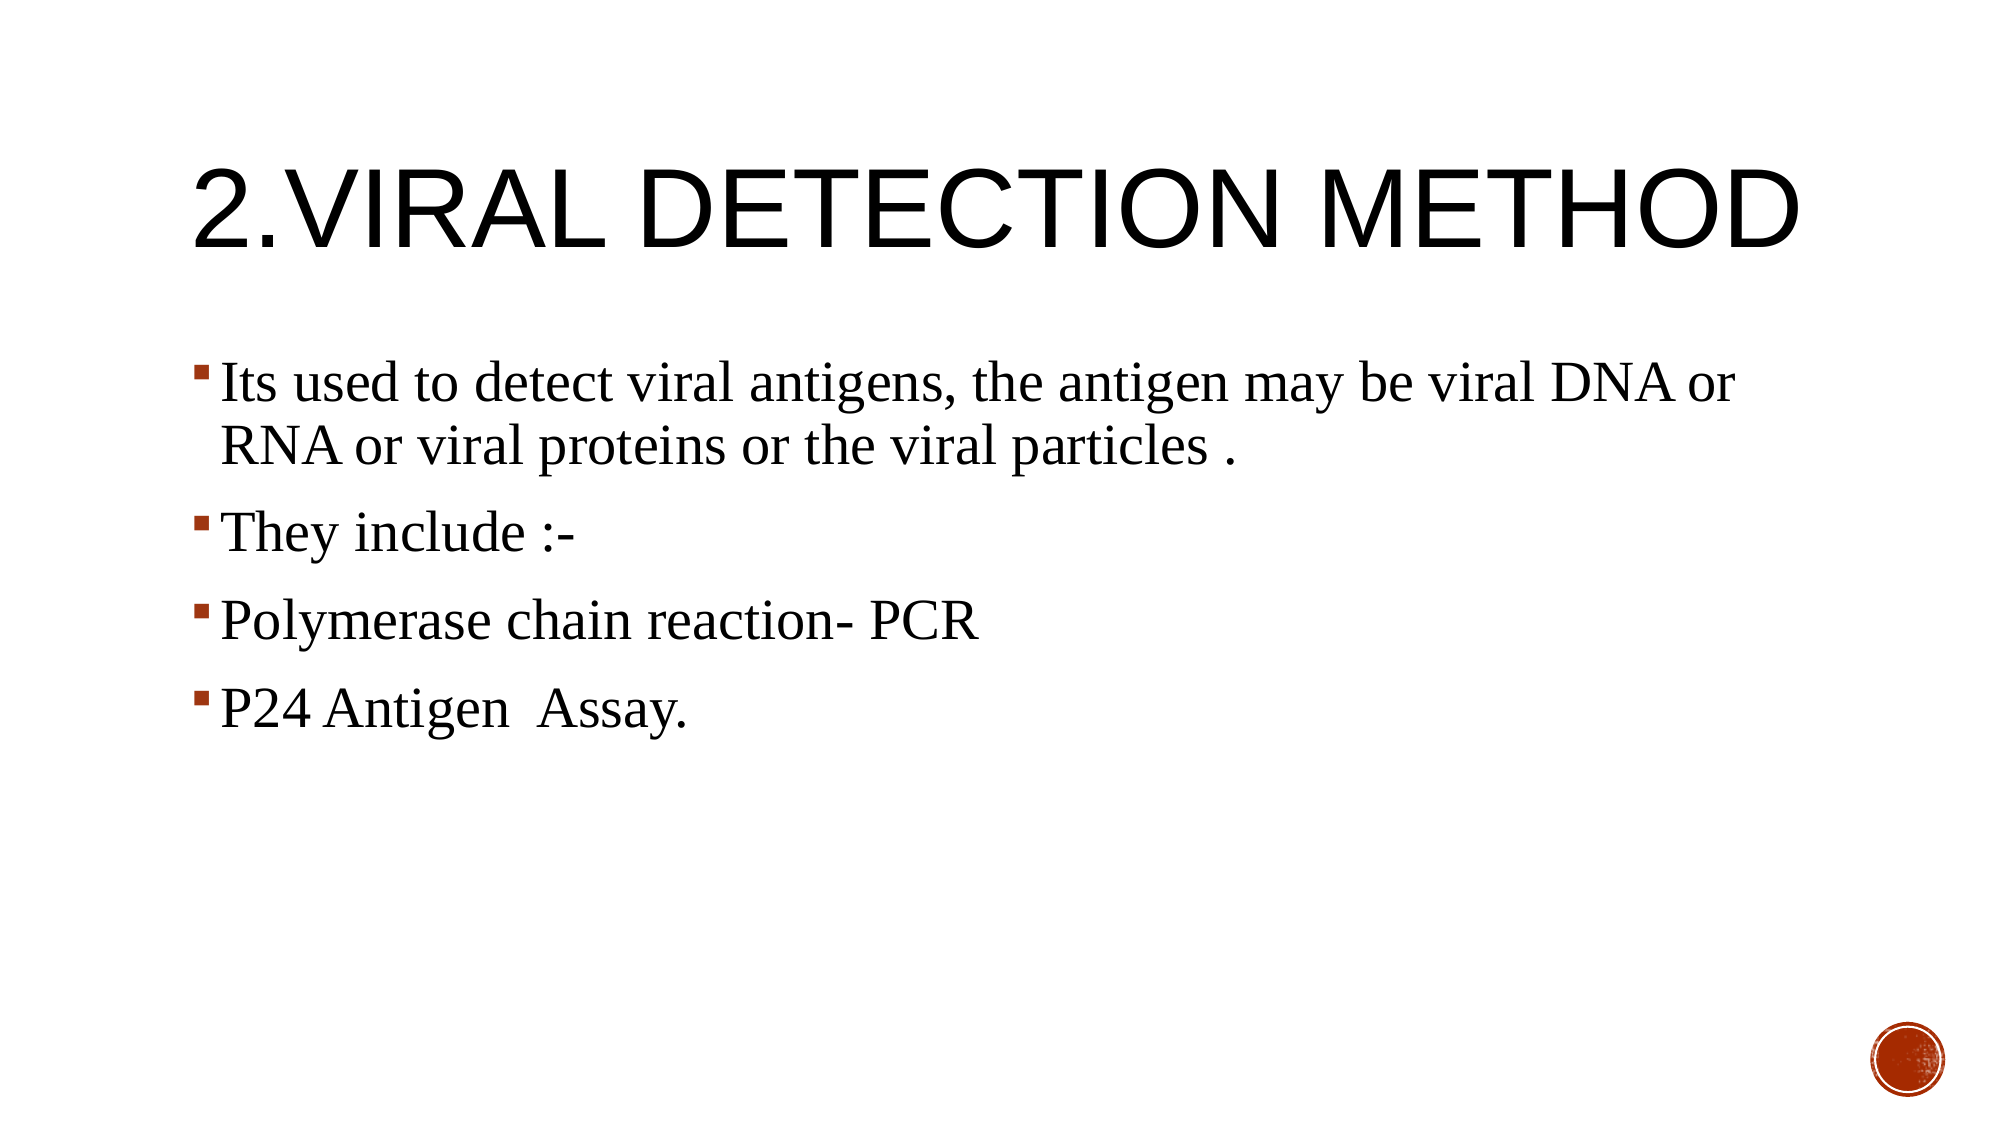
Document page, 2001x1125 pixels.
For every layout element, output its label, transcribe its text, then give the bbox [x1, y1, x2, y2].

title 2.VIRAL DETECTION METHOD [175, 79, 1826, 343]
list Its used to detect viral antigens, the antigen may be viral DNA or RNA or viral proteins or the viral particles . They include :- Polymerase chain reaction- PCR P24 Antigen Assay. [175, 343, 1826, 1013]
